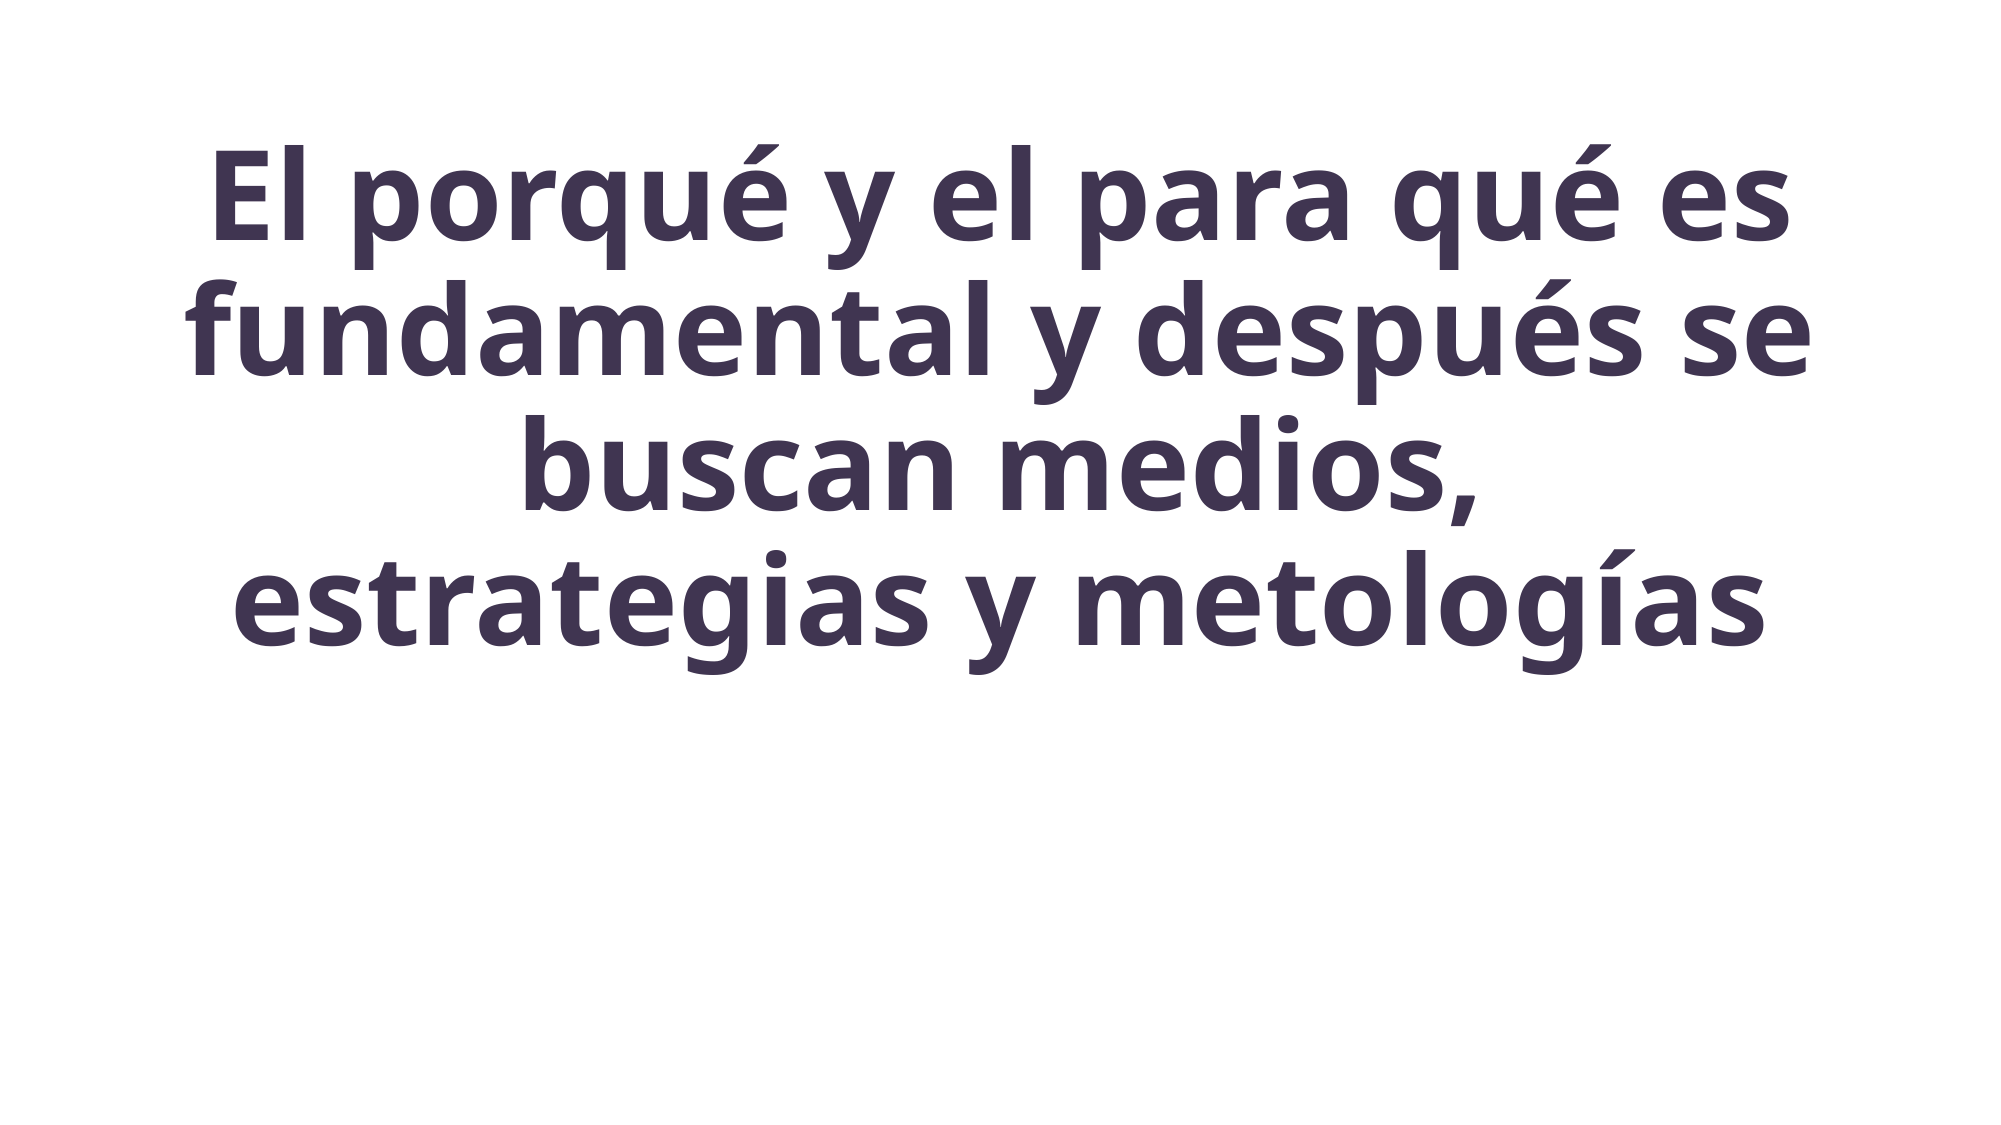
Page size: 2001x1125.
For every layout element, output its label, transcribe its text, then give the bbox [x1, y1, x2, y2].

title El porqué y el para qué es fundamental y después se buscan medios, estrategias y metologías [137, 125, 1863, 1059]
